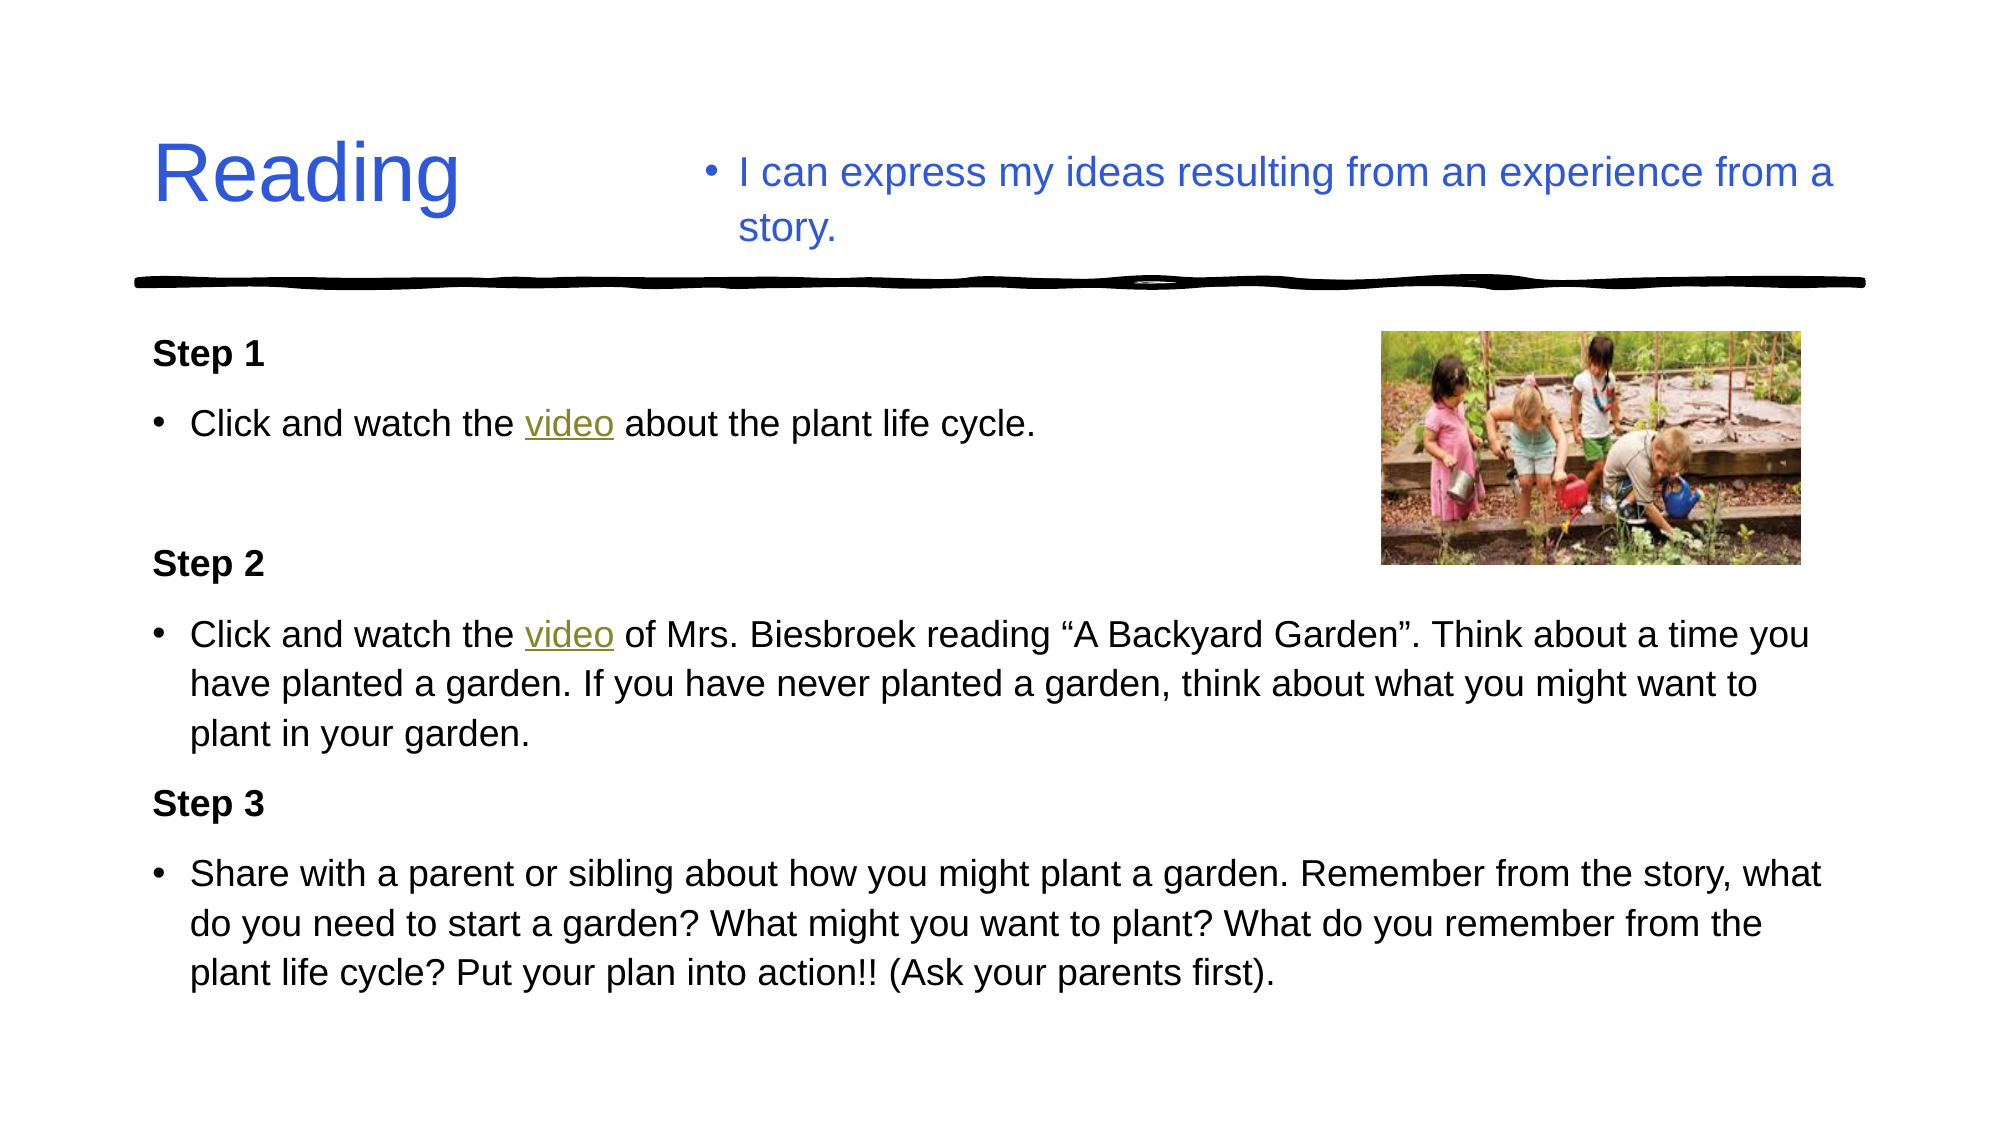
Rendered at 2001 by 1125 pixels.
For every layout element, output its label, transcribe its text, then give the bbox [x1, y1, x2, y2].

picture [1380, 331, 1801, 565]
title Reading [137, 59, 1863, 278]
list Step 1 Click and watch the video about the plant life cycle. Step 2 Click and watch the video of Mrs. Biesbroek reading “A Backyard Garden”. Think about a time you have planted a garden. If you have never planted a garden, think about what you might want to plant in your garden. Step 3 Share with a parent or sibling about how you might plant a garden. Remember from the story, what do you need to start a garden? What might you want to plant? What do you remember from the plant life cycle? Put your plan into action!! (Ask your parents first). [137, 316, 1863, 1014]
list I can express my ideas resulting from an experience from a story. [689, 132, 1924, 259]
